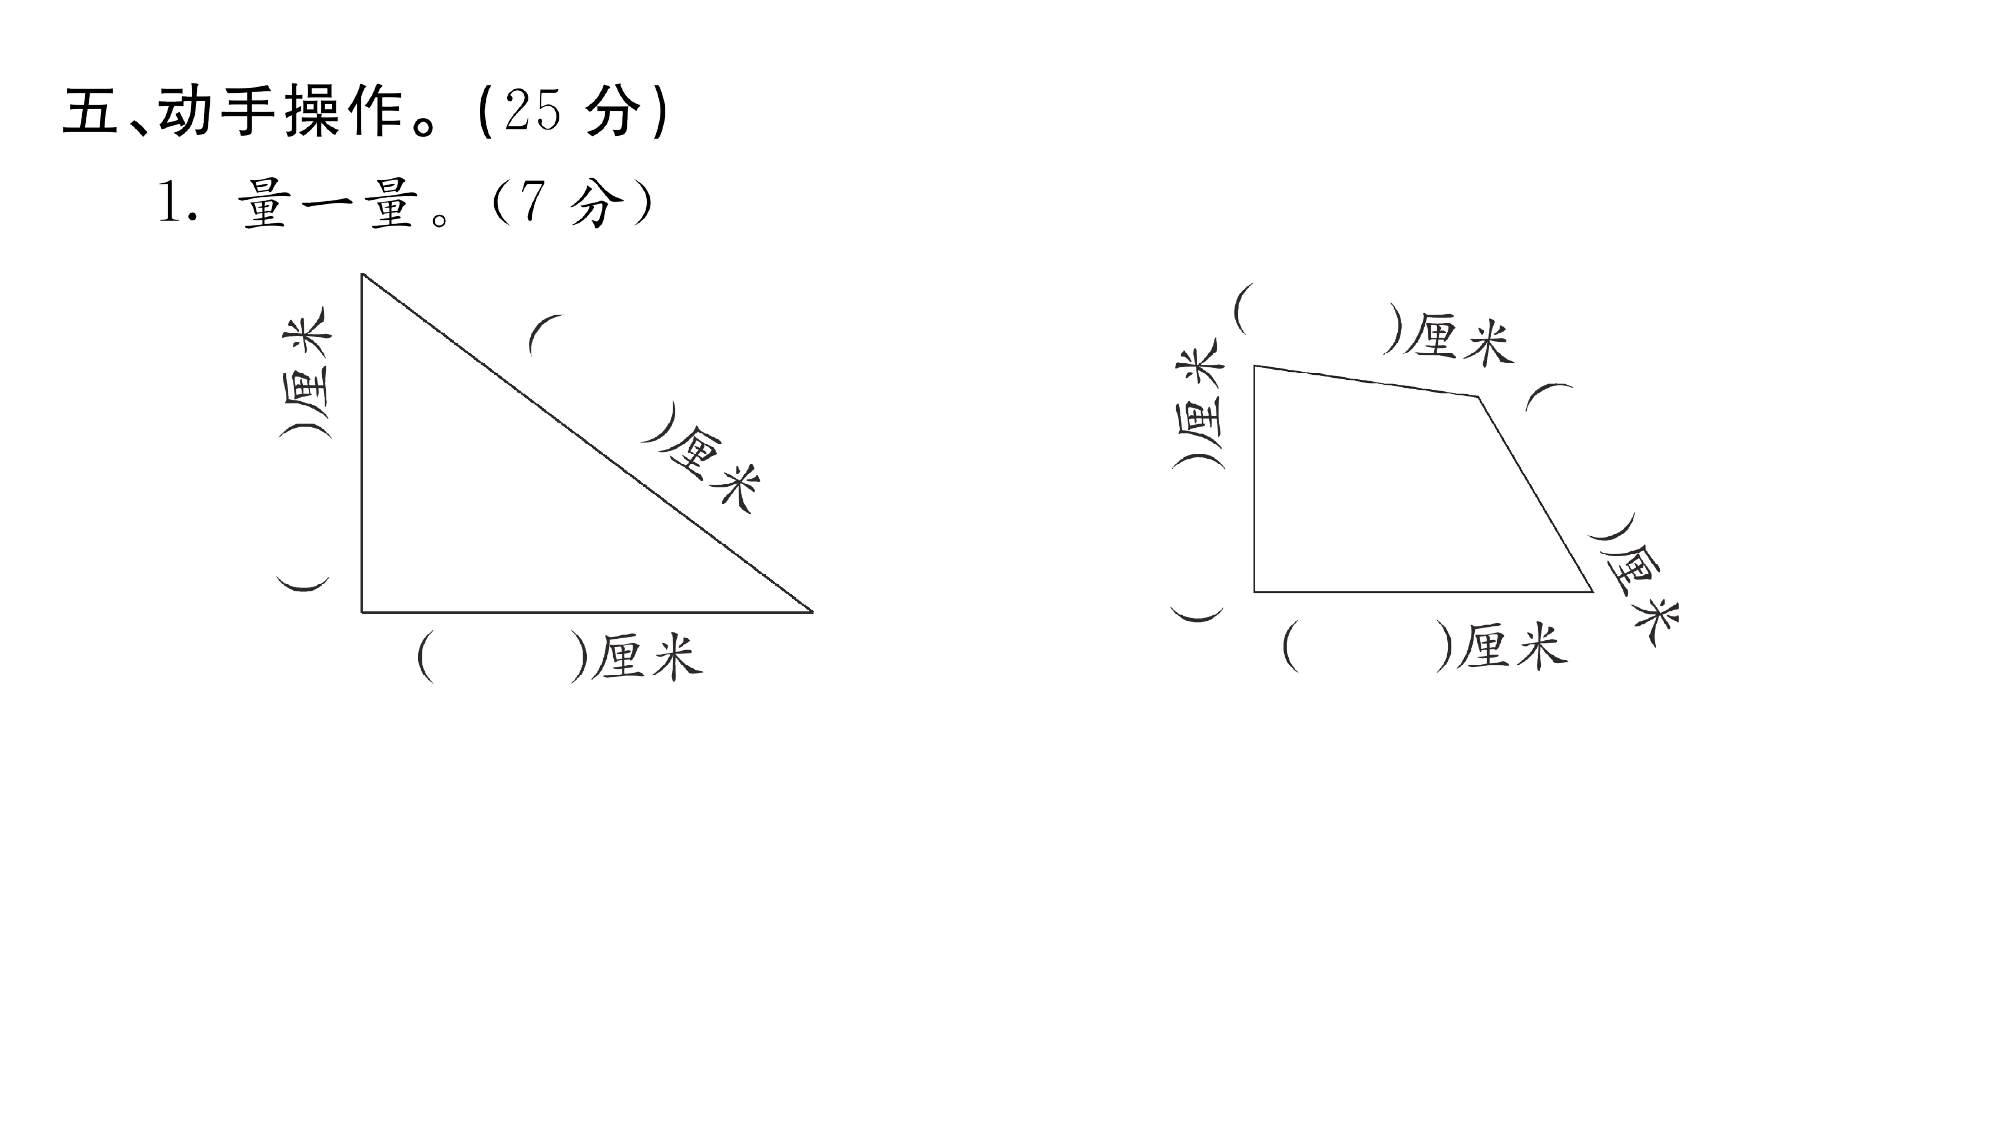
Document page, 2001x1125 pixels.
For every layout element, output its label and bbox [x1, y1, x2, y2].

picture [58, 58, 1949, 693]
